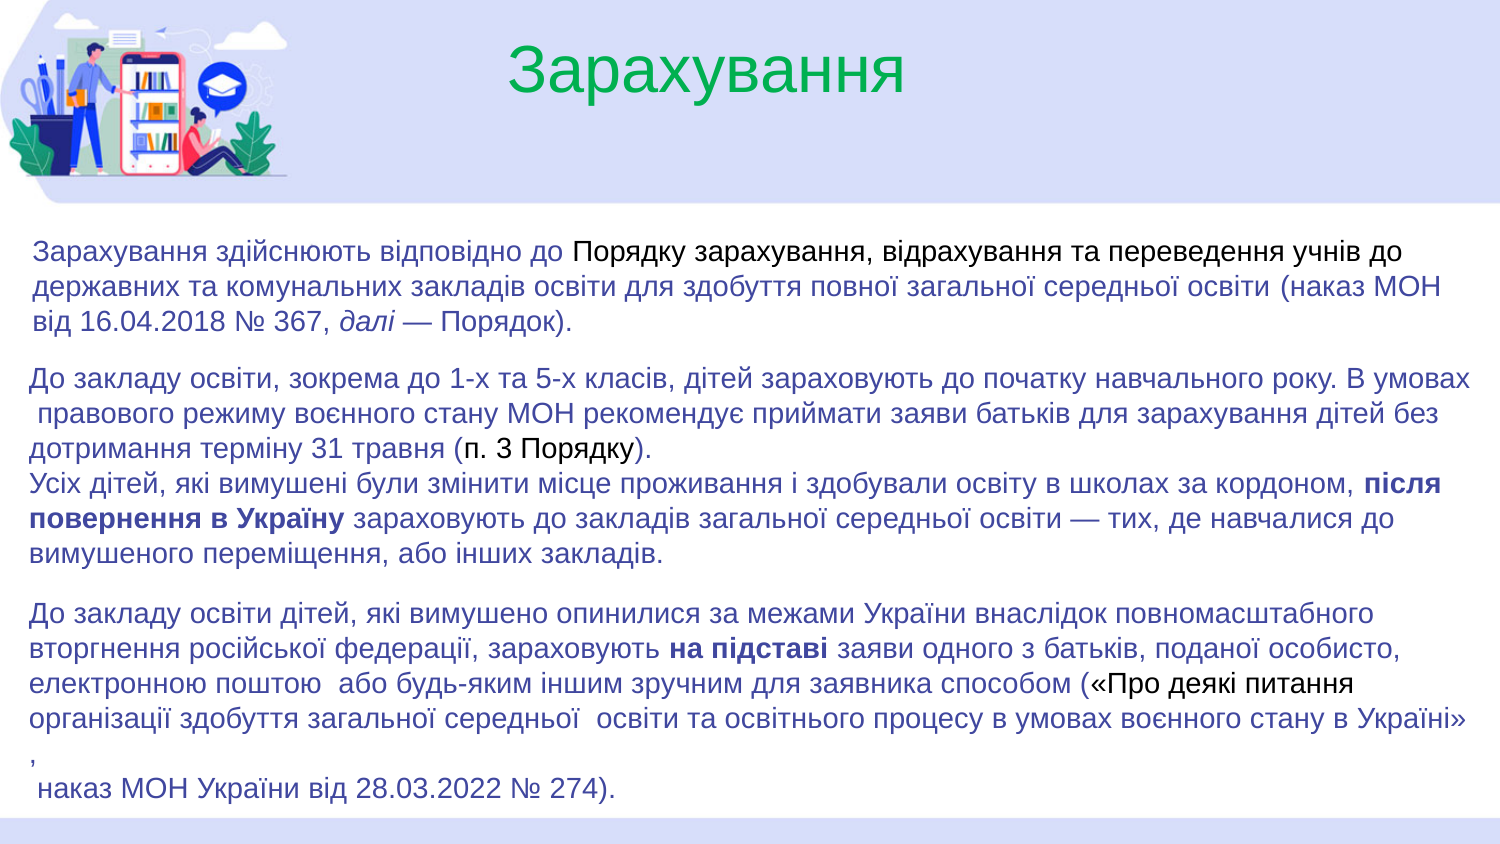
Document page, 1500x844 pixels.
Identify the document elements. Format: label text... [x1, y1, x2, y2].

text_box До закладу освіти дітей, які вимушено опинилися за межами України внаслідок повномасштабного вторгнення російської федерації, зараховують на підставі заяви одного з батьків, поданої особисто, електронною поштою або будь-яким іншим зручним для заявника способом («Про деякі питання організації здобуття загальної середньої освіти та освітнього процесу в умовах воєнного стану в Україні», наказ МОН України від 28.03.2022 № 274). [13, 586, 1490, 812]
text_box Зарахування здійснюють відповідно до Порядку зарахування, відрахування та переведення учнів до державних та комунальних закладів освіти для здобуття повної загальної середньої освіти (наказ МОН від 16.04.2018 № 367, далі — Порядок). [17, 224, 1465, 345]
text_box Зарахування [492, 18, 923, 113]
text_box До закладу освіти, зокрема до 1-х та 5-х класів, дітей зараховують до початку навчального року. В умовах правового режиму воєнного стану МОН рекомендує приймати заяви батьків для зарахування дітей без дотримання терміну 31 травня (п. 3 Порядку). Усіх дітей, які вимушені були змінити місце проживання і здобували освіту в школах за кордоном, після повернення в Україну зараховують до закладів загальної середньої освіти — тих, де навча­лися до вимушеного переміщення, або інших закладів. [13, 352, 1488, 577]
picture [0, 0, 1500, 844]
